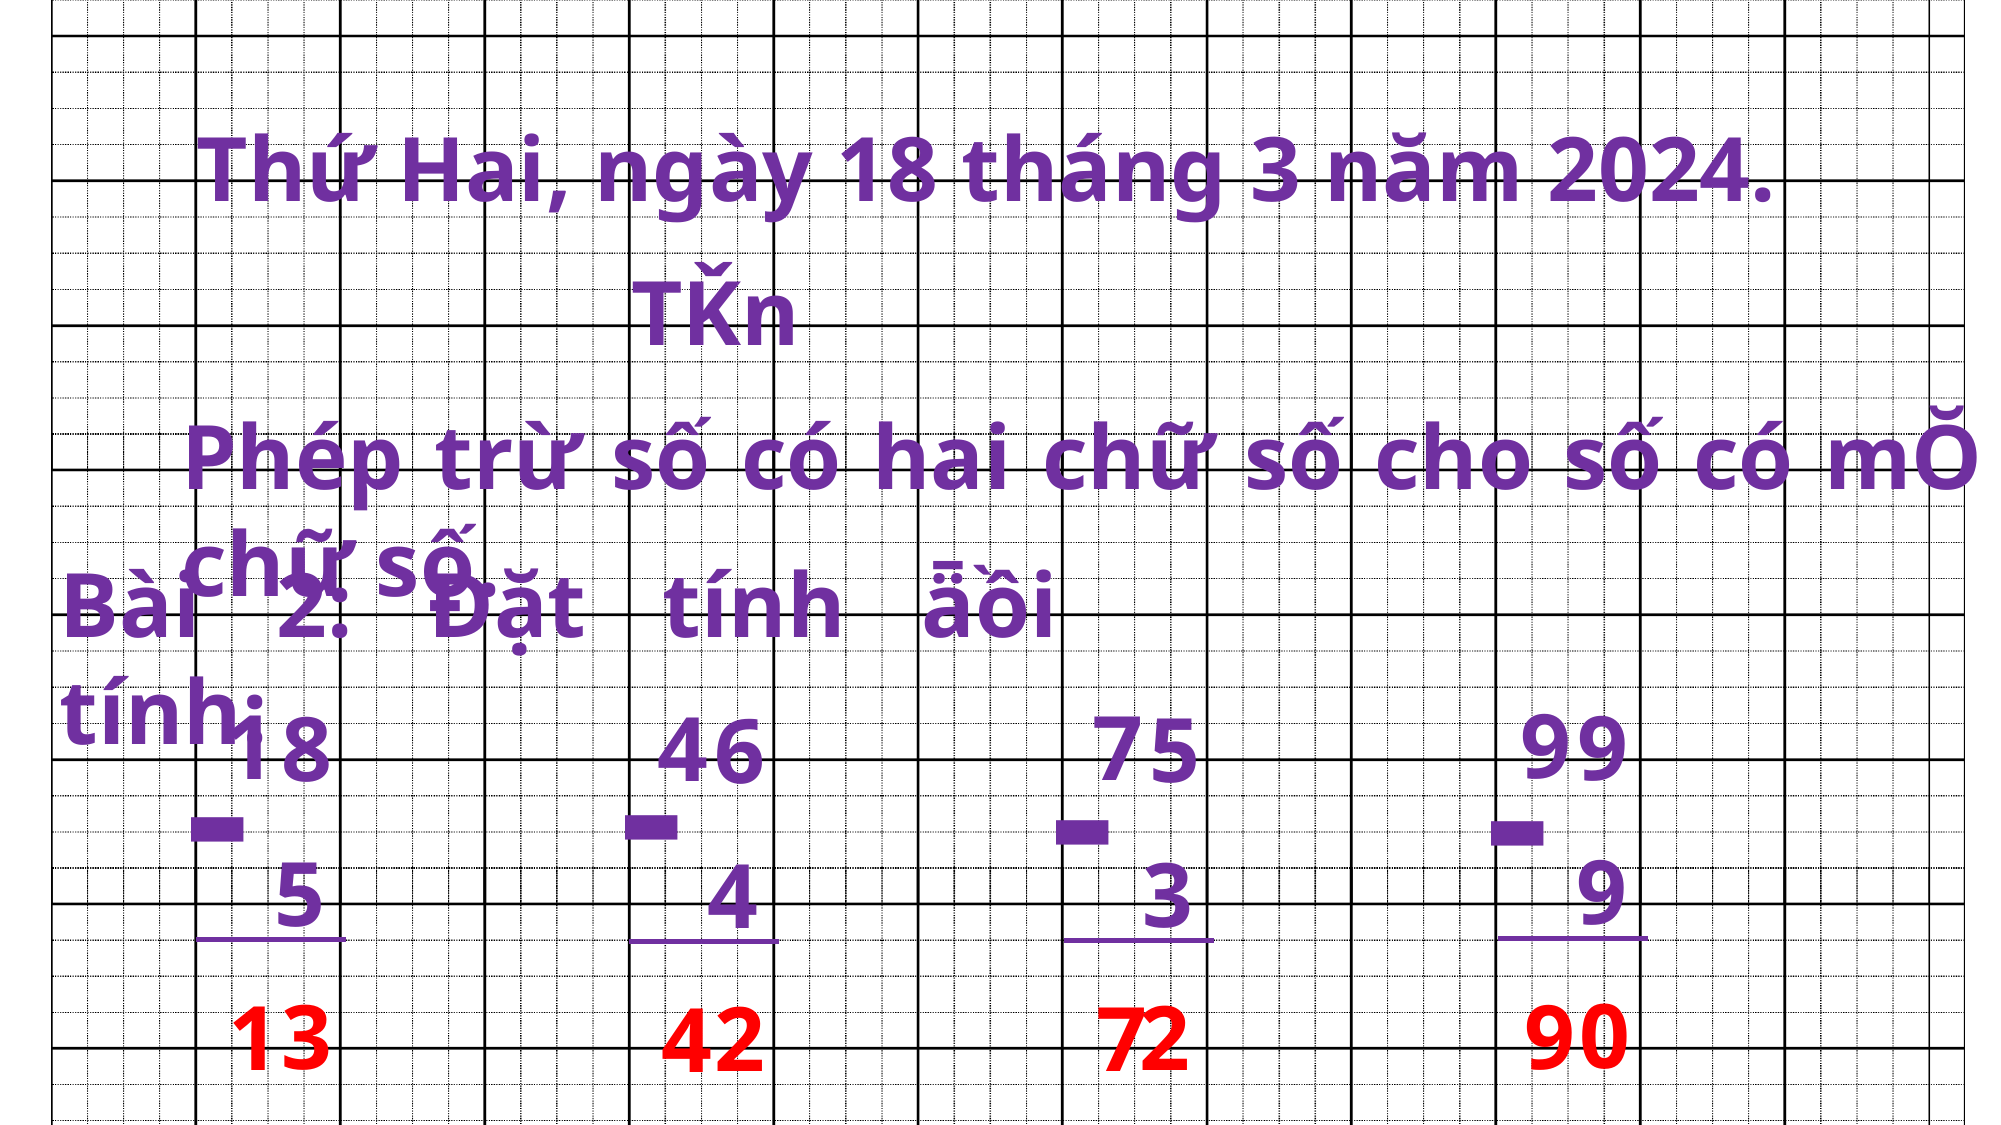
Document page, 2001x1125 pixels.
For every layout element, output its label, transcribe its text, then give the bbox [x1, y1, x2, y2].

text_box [51, 0, 2000, 1125]
text_box Bài 2: Đặt tính ǟồi tính: [44, 541, 51, 770]
